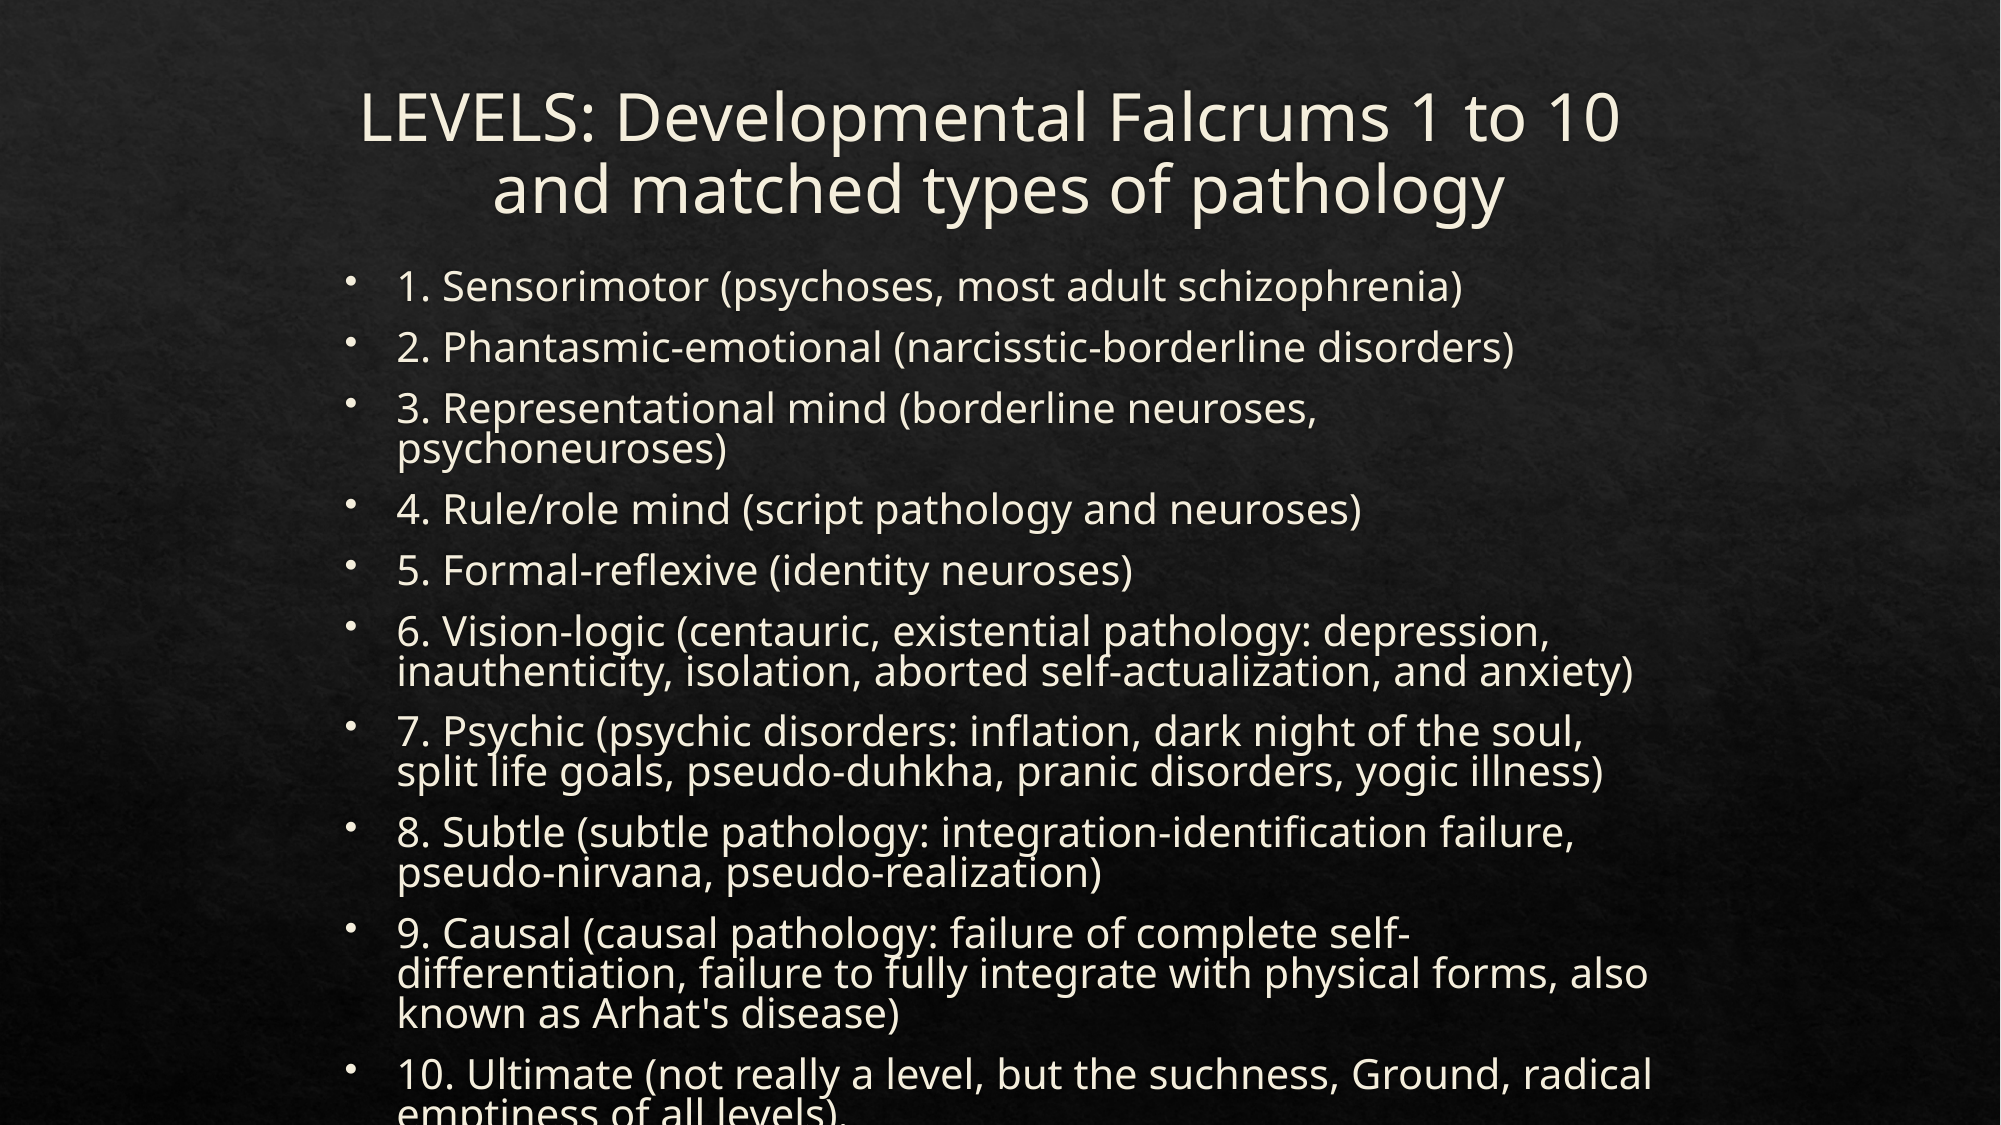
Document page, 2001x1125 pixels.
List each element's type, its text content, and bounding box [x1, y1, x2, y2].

list 1. Sensorimotor (psychoses, most adult schizophrenia) 2. Phantasmic-emotional (narcisstic-borderline disorders) 3. Representational mind (borderline neuroses, psychoneuroses) 4. Rule/role mind (script pathology and neuroses) 5. Formal-reflexive (identity neuroses) 6. Vision-logic (centauric, existential pathology: depression, inauthenticity, isolation, aborted self-actualization, and anxiety) 7. Psychic (psychic disorders: inflation, dark night of the soul, split life goals, pseudo-duhkha, pranic disorders, yogic illness) 8. Subtle (subtle pathology: integration-identification failure, pseudo-nirvana, pseudo-realization) 9. Causal (causal pathology: failure of complete self-differentiation, failure to fully integrate with physical forms, also known as Arhat's disease) 10. Ultimate (not really a level, but the suchness, Ground, radical emptiness of all levels). [324, 262, 1675, 1125]
title LEVELS: Developmental Falcrums 1 to 10 and matched types of pathology [324, 75, 1675, 238]
